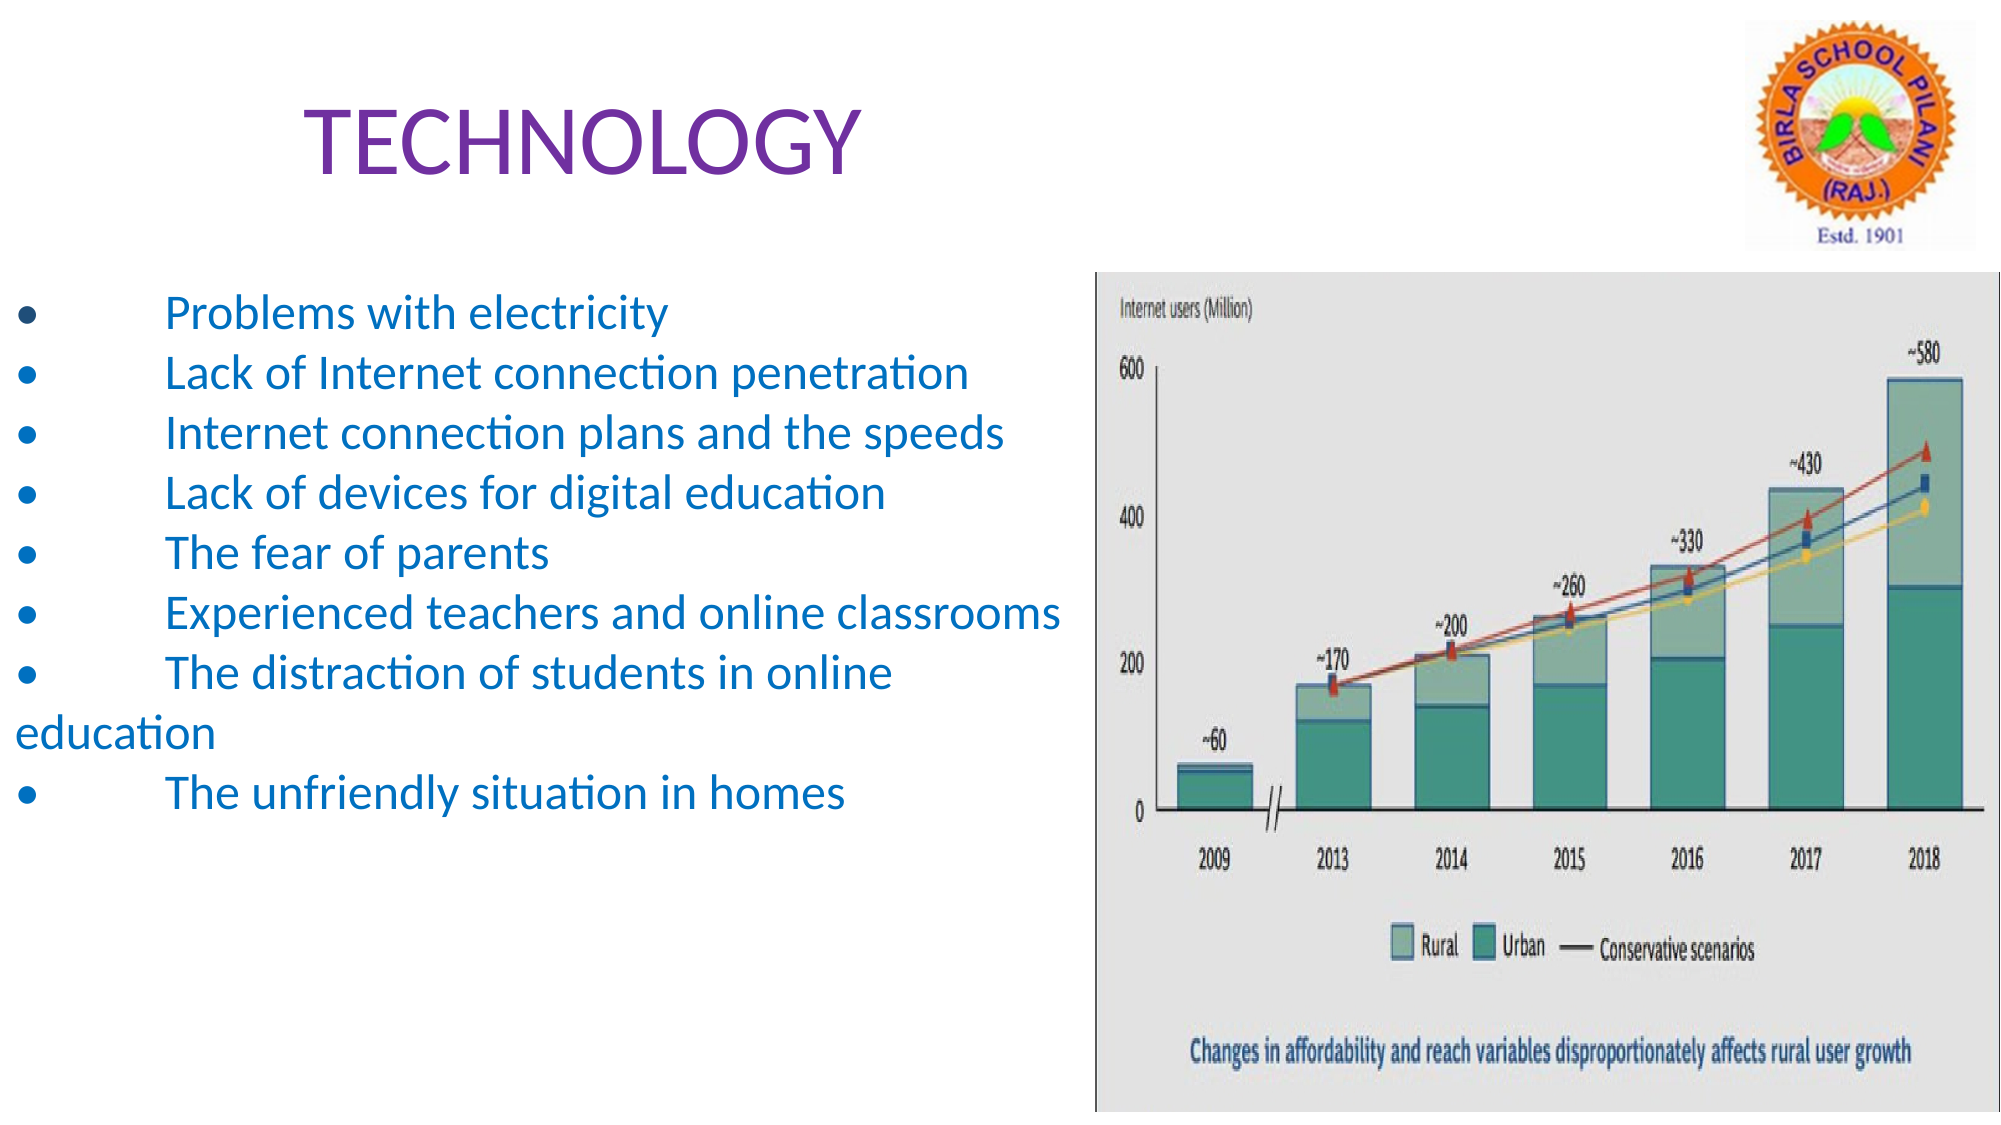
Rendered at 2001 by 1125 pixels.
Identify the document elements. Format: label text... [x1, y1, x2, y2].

picture [1745, 20, 1976, 251]
text_box • Problems with electricity • Lack of Internet connection penetration • Internet connection plans and the speeds • Lack of devices for digital education • The fear of parents • Experienced teachers and online classrooms • The distraction of students in online education • The unfriendly situation in homes [0, 272, 1095, 872]
text_box TECHNOLOGY [118, 67, 1048, 203]
picture [1095, 272, 2000, 1112]
